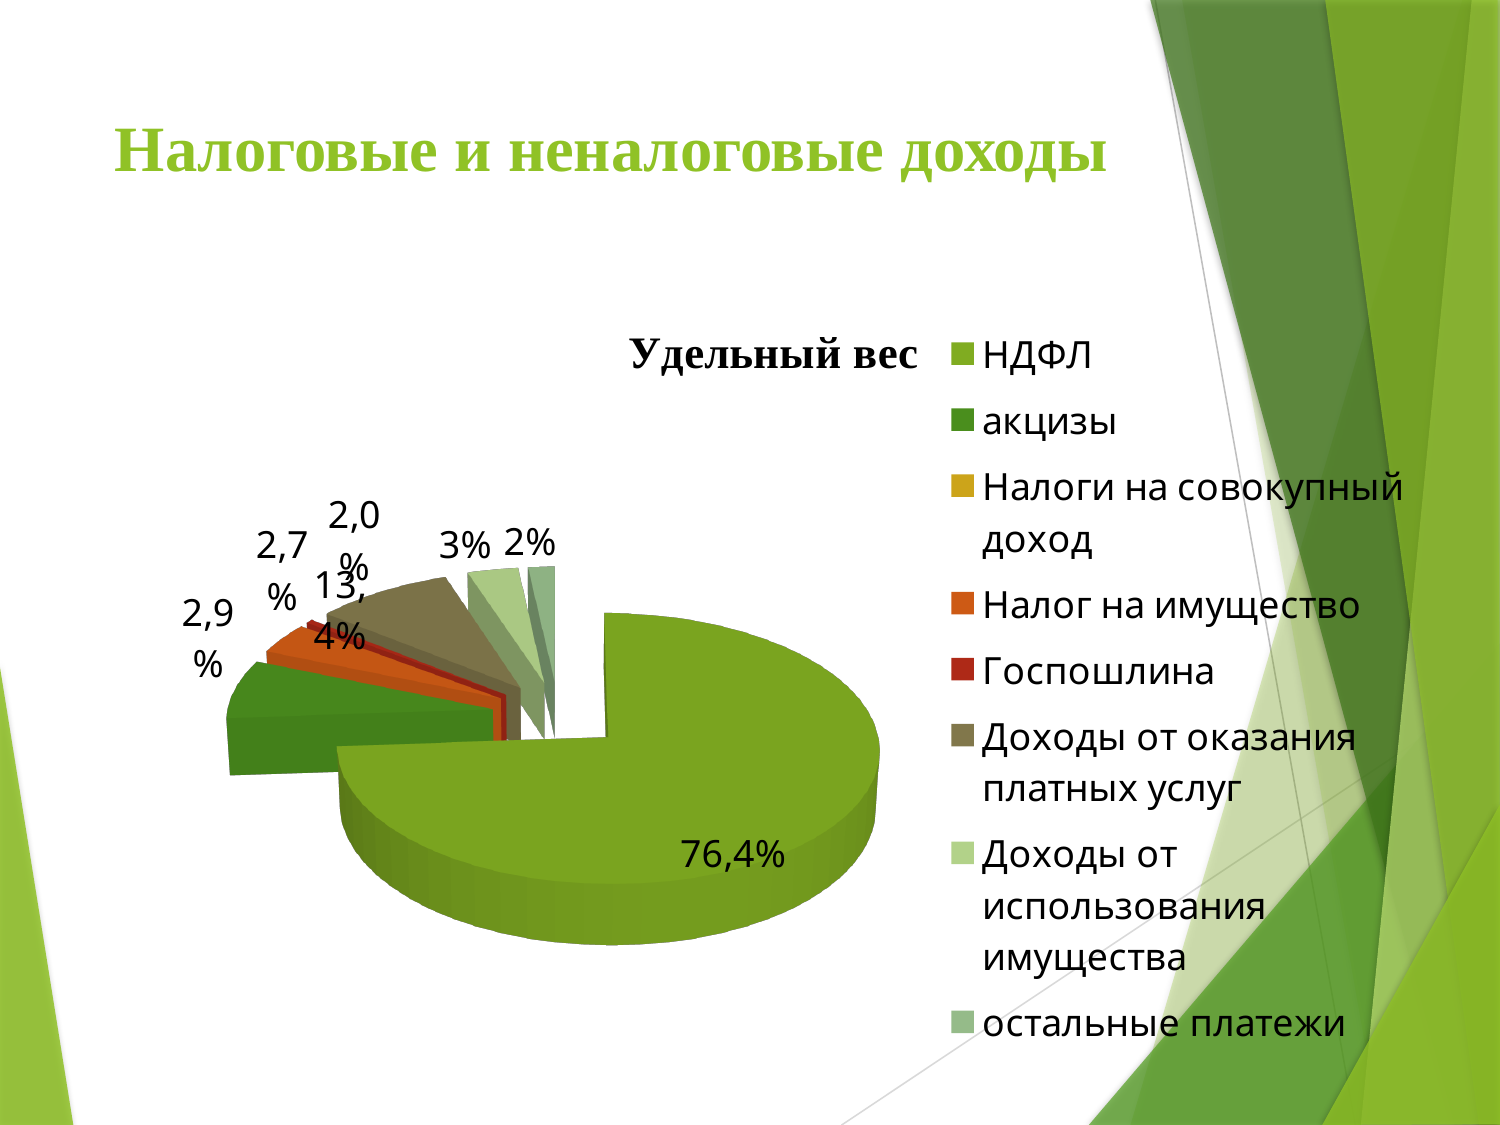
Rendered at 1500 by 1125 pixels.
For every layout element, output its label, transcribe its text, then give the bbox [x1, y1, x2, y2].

title Налоговые и неналоговые доходы [99, 99, 1142, 290]
chart [99, 290, 1448, 1083]
